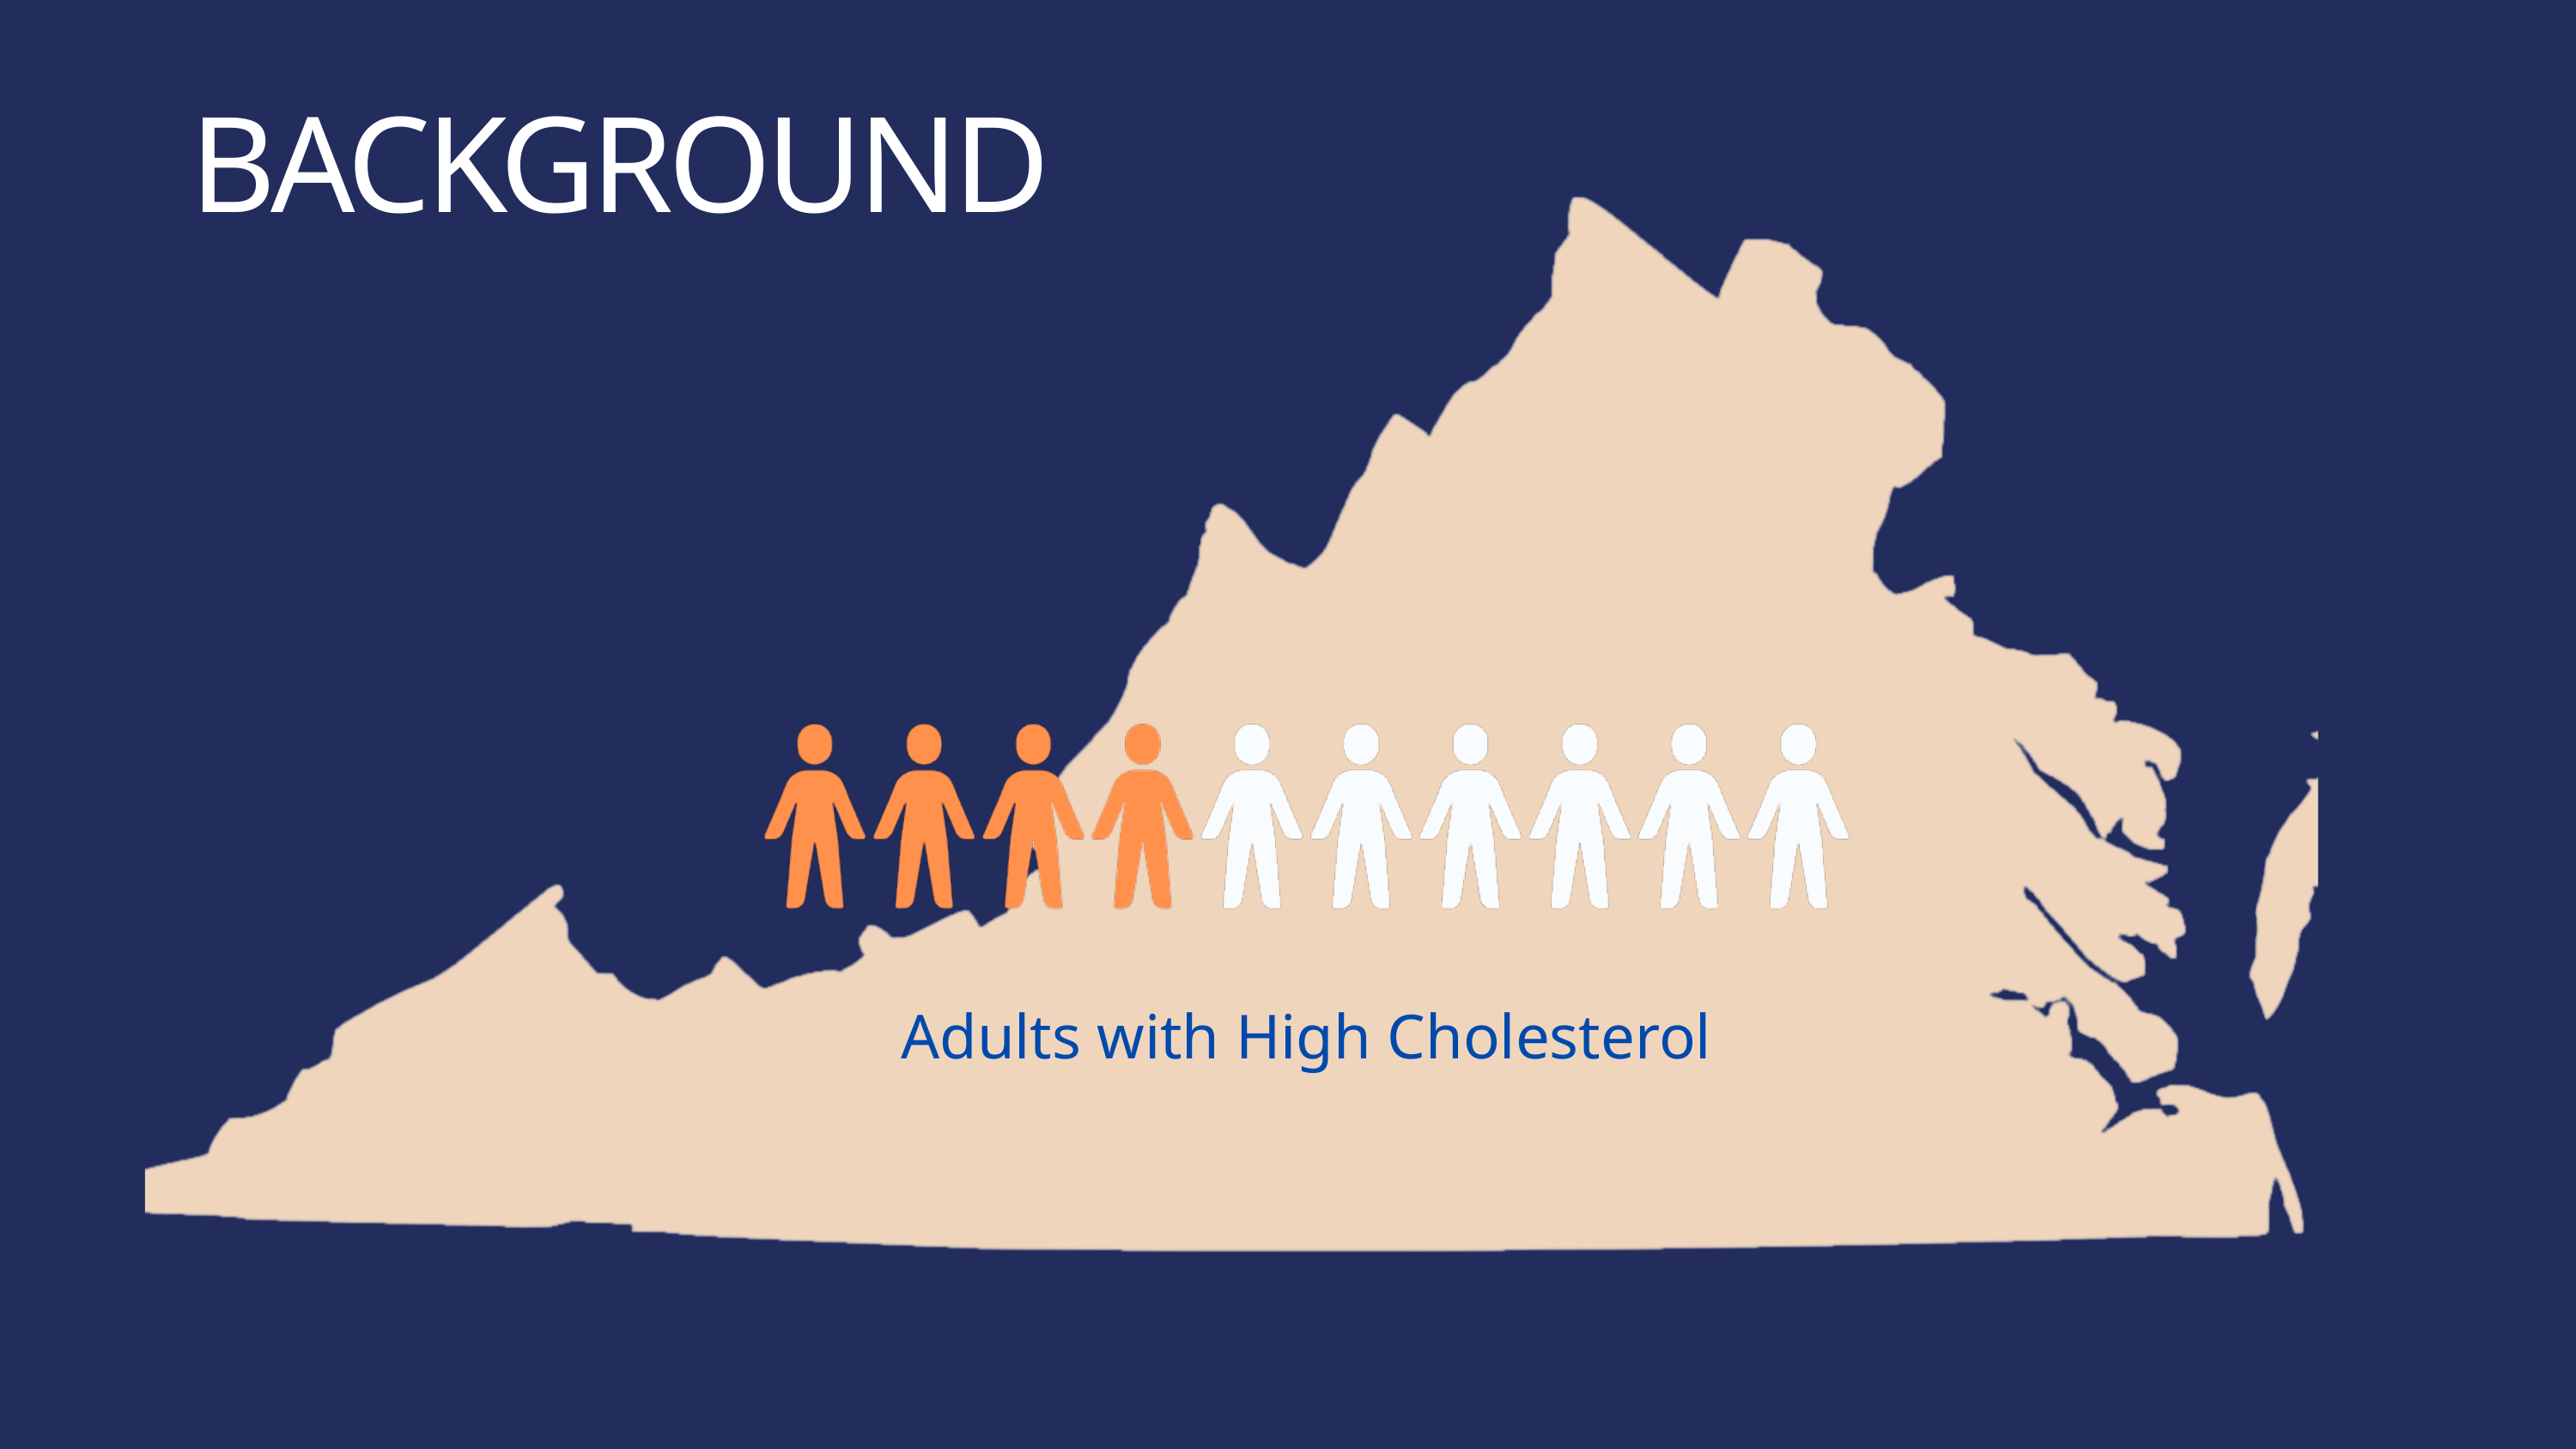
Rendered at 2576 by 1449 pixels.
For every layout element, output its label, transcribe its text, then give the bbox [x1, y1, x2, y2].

text_box BACKGROUND [190, 95, 2386, 239]
picture [654, 615, 1959, 1018]
text_box Adults with High Cholesterol [762, 1025, 1850, 1071]
text_box [144, 144, 2318, 1302]
